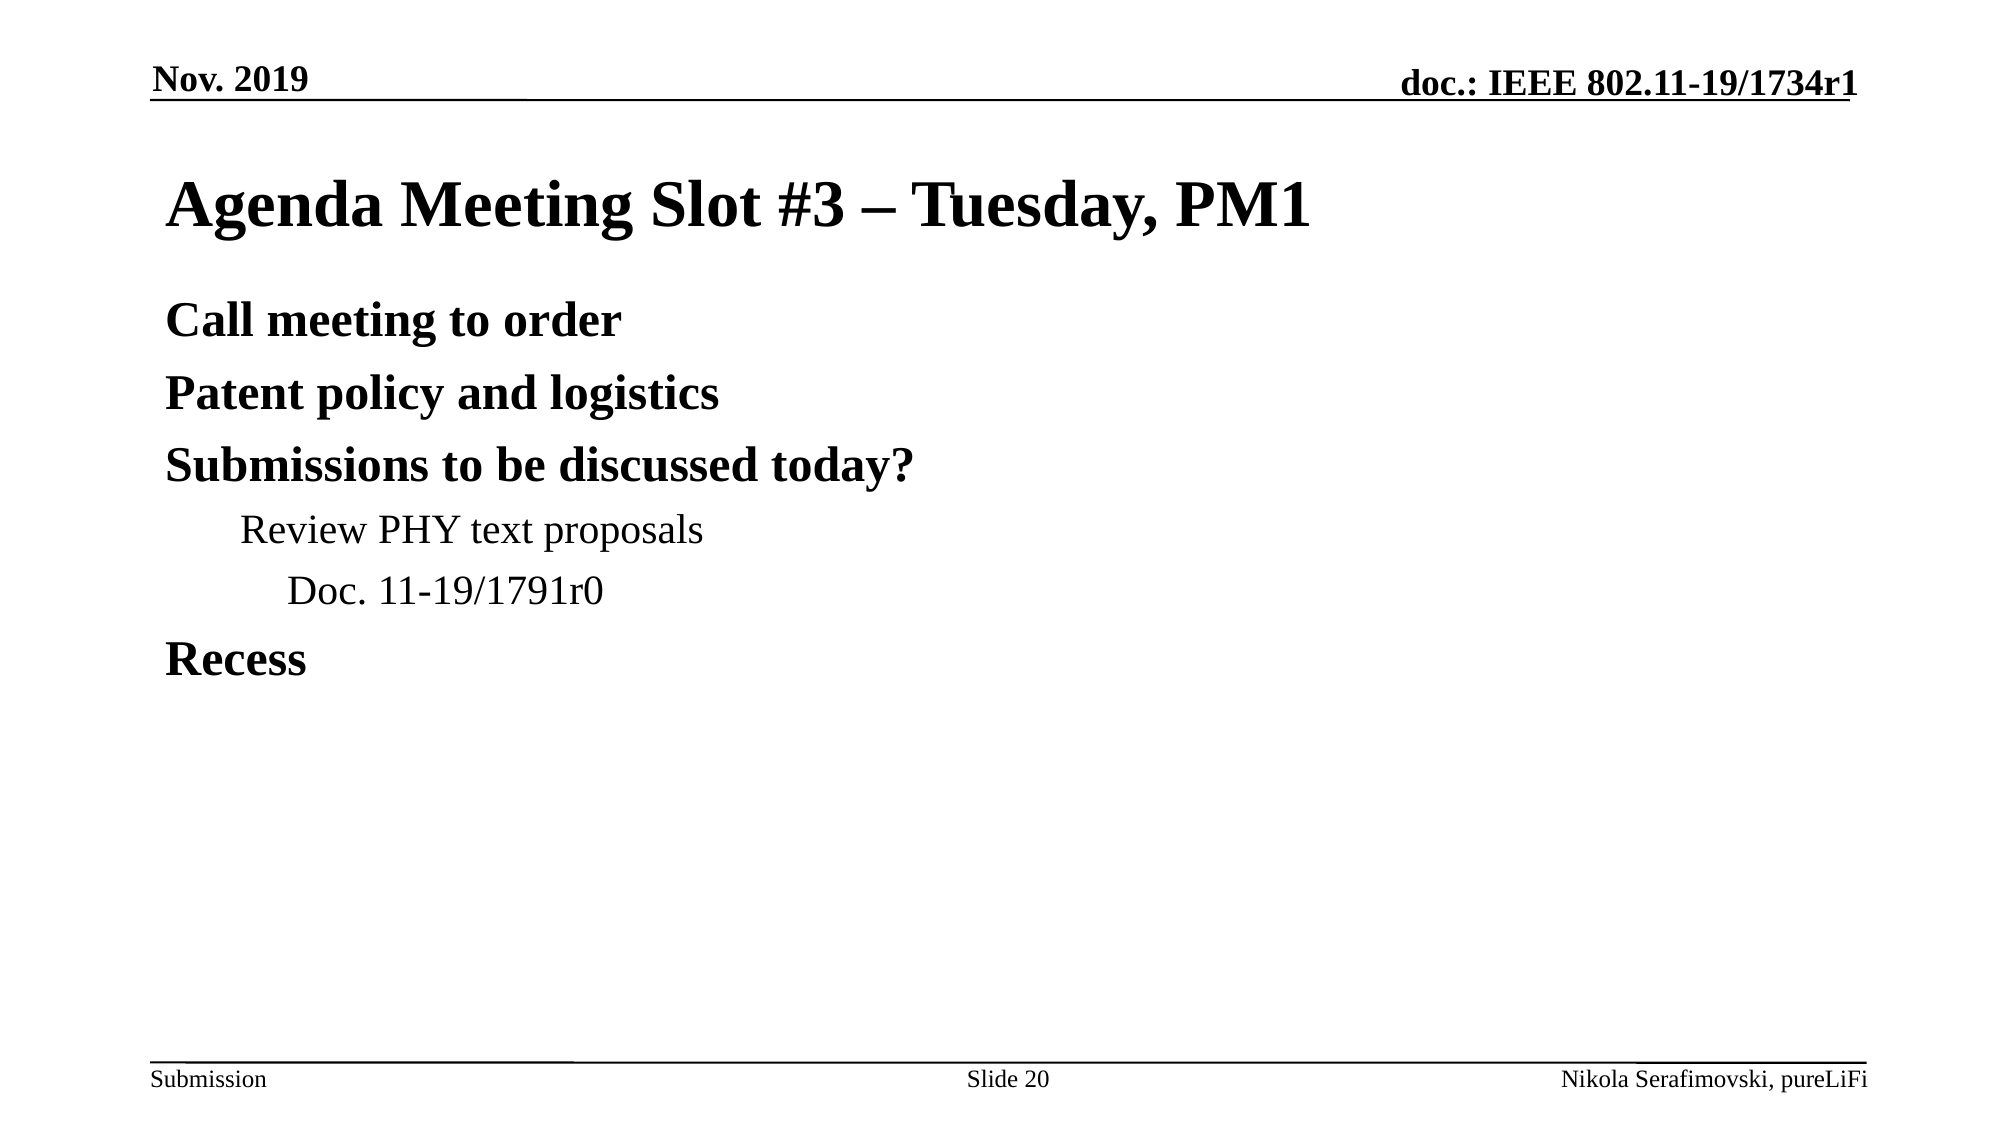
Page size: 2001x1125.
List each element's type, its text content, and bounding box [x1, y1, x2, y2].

footer Nikola Serafimovski, pureLiFi [1171, 1061, 1869, 1093]
title Agenda Meeting Slot #3 – Tuesday, PM1 [149, 112, 1850, 278]
slide_number Slide 20 [950, 1061, 1067, 1123]
list Call meeting to order Patent policy and logistics Submissions to be discussed today? Review PHY text proposals Doc. 11-19/1791r0 Recess [149, 278, 1850, 954]
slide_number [152, 54, 563, 100]
